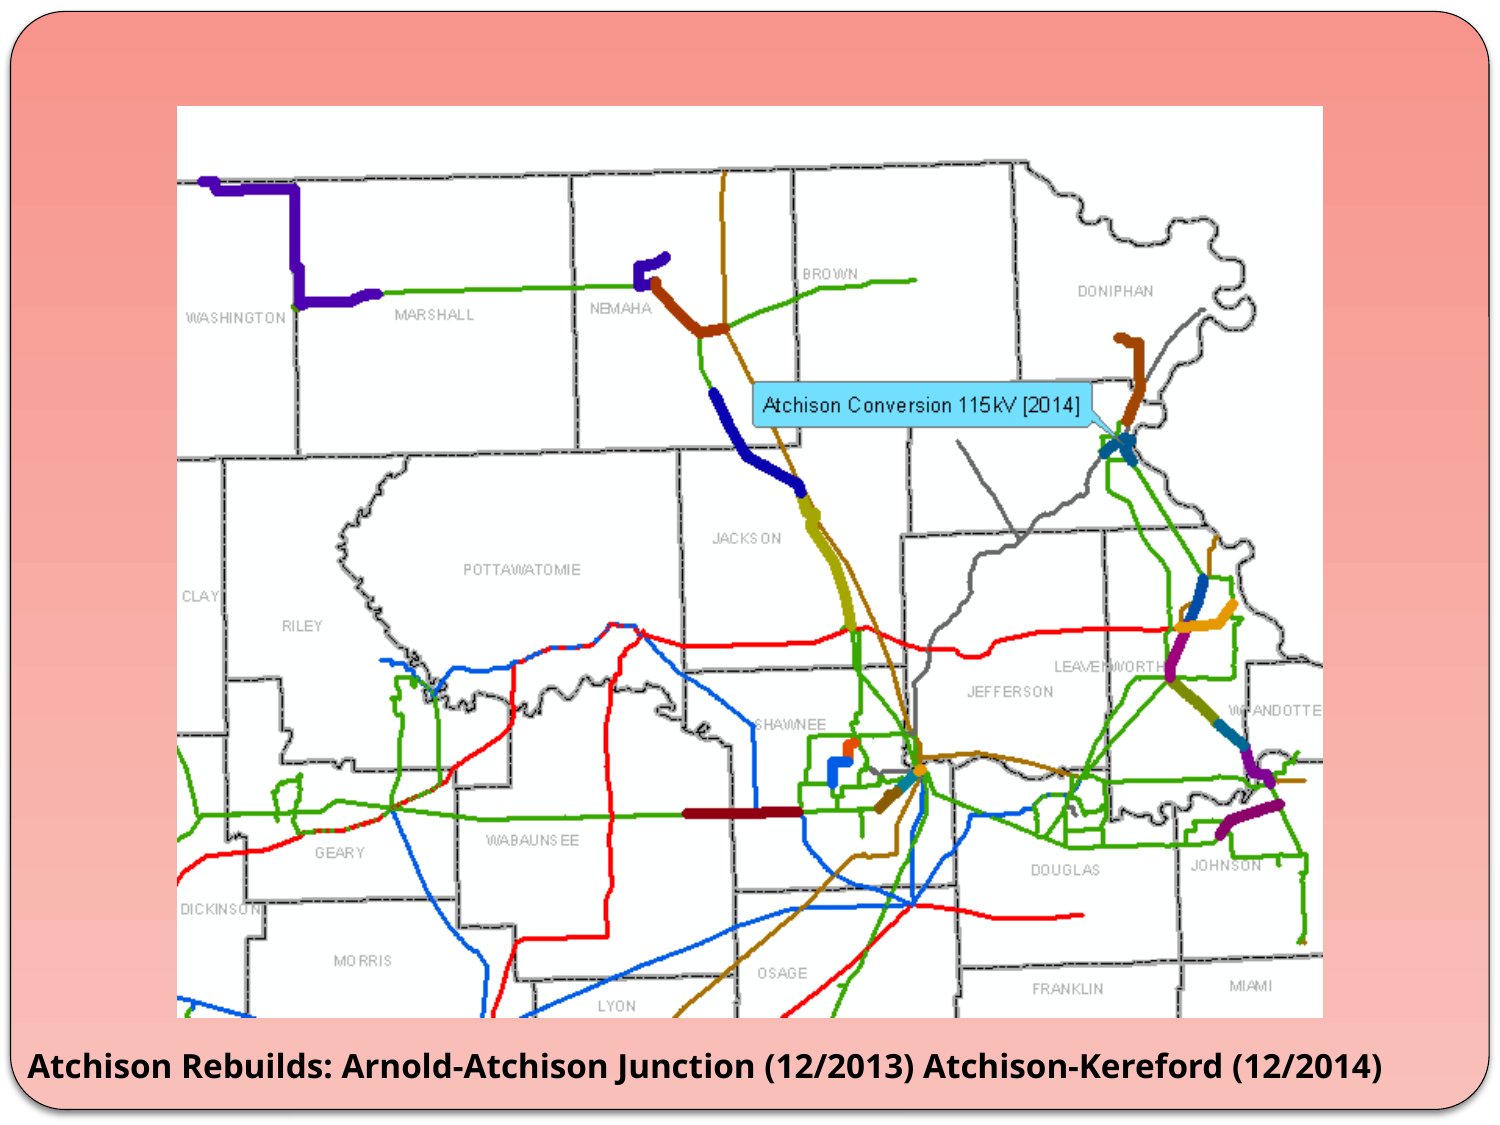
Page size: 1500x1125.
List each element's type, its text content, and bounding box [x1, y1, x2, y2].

text_box Atchison Rebuilds: Arnold-Atchison Junction (12/2013) Atchison-Kereford (12/2014) [12, 1037, 1500, 1093]
picture [177, 106, 1323, 1019]
